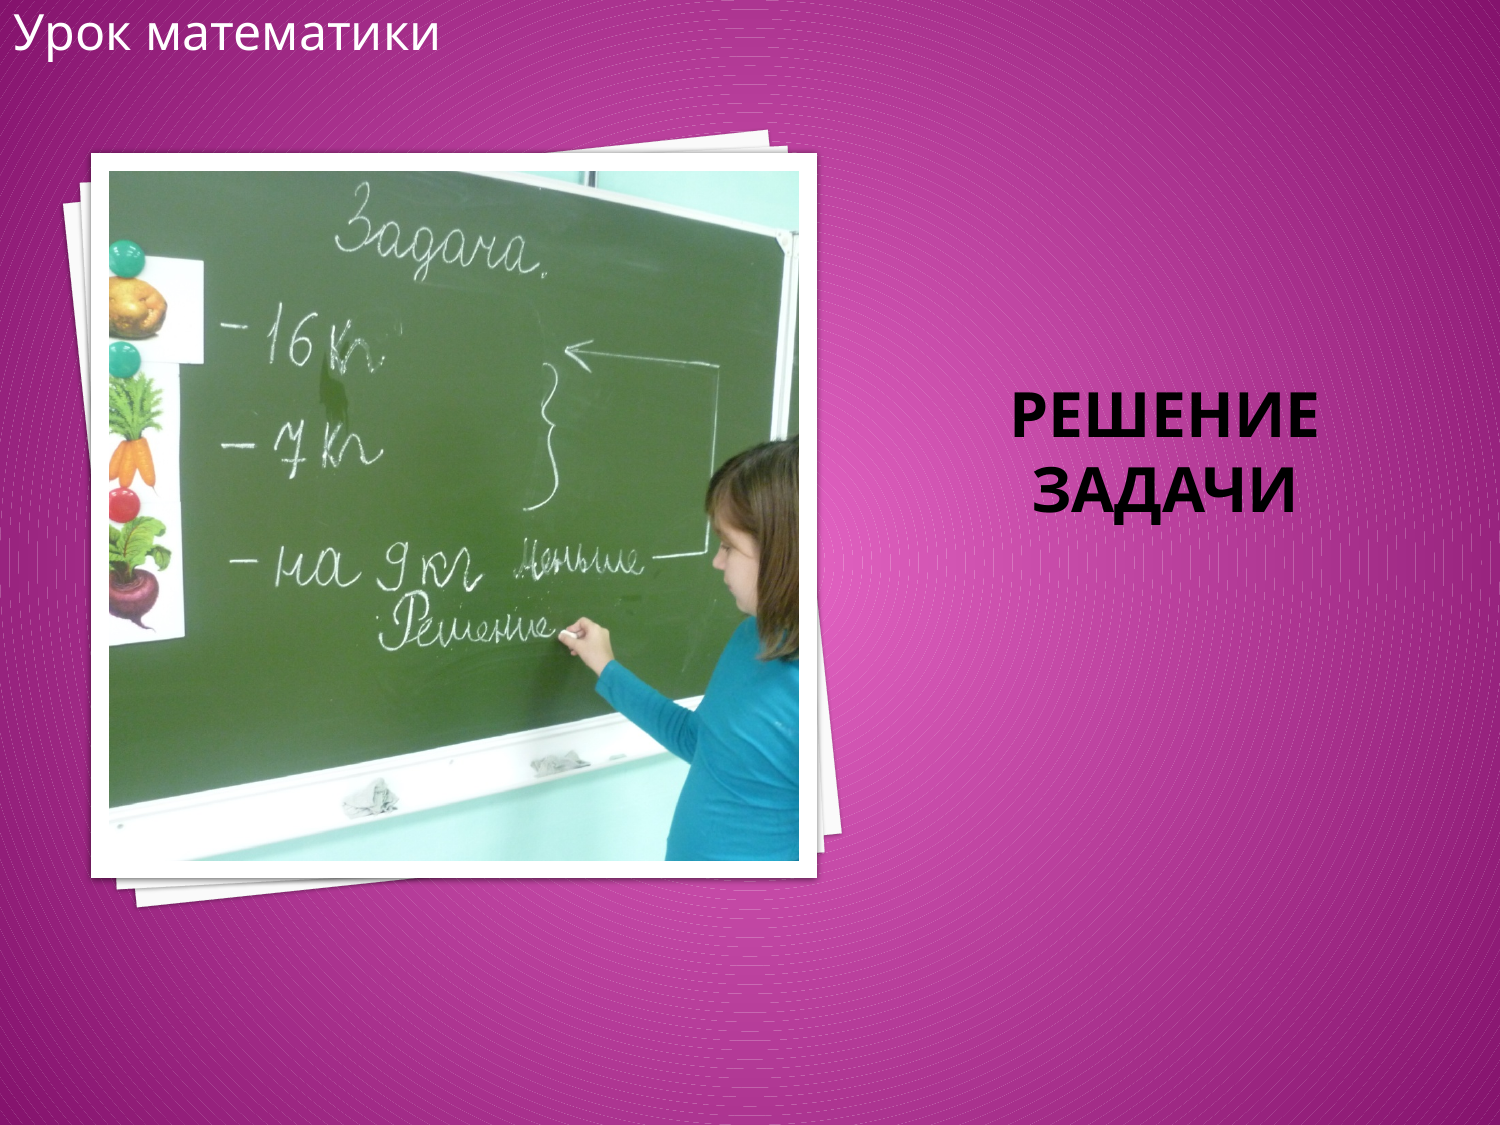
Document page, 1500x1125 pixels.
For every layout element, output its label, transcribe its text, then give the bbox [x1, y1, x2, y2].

picture [108, 170, 800, 862]
list Урок математики [0, 0, 668, 82]
title Решение задачи [884, 187, 1447, 525]
